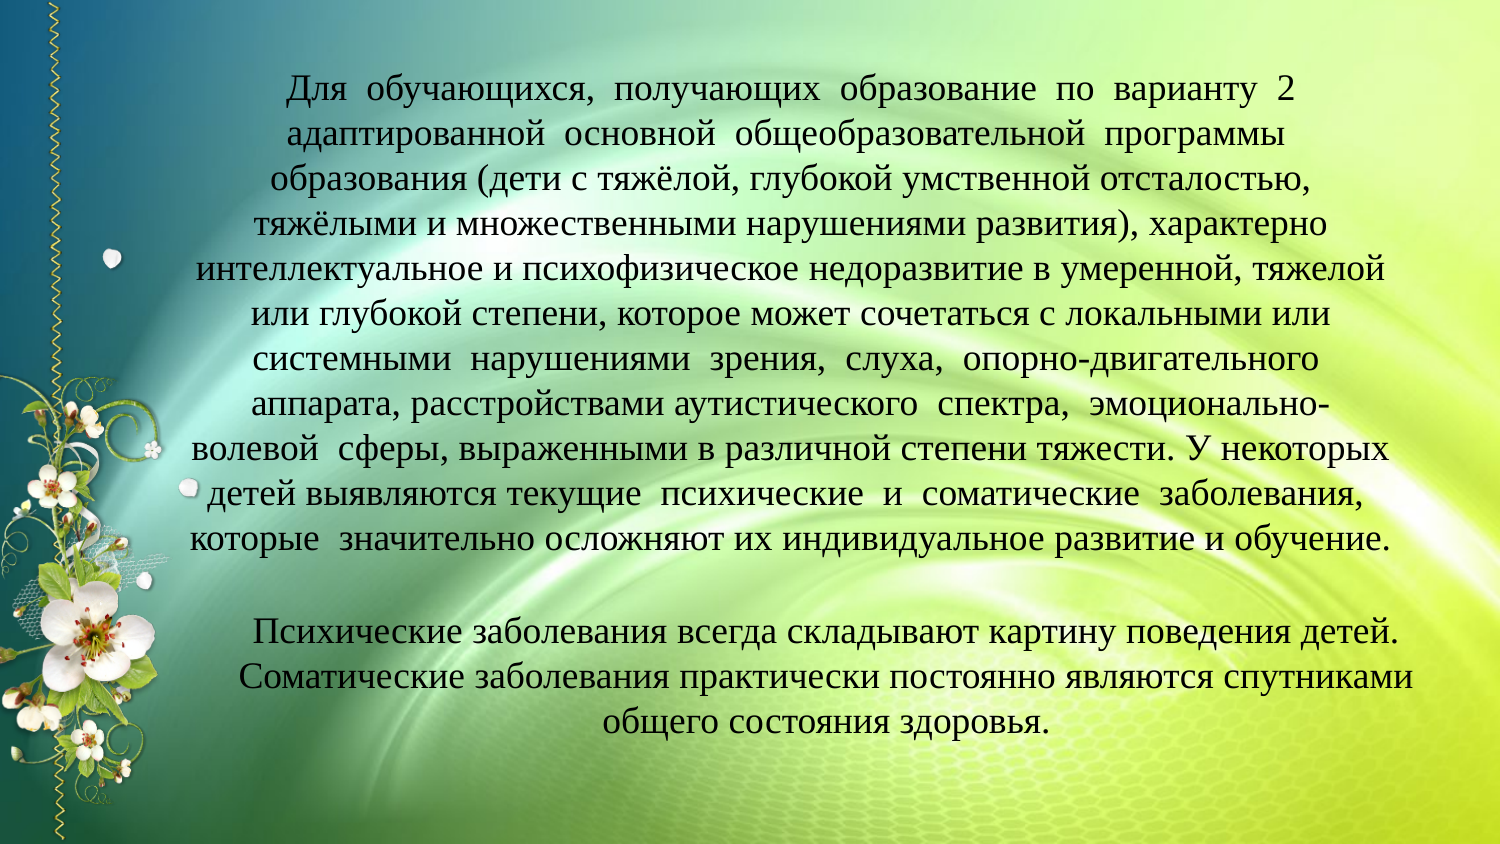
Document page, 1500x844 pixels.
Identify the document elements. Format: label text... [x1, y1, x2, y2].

text_box Психические заболевания всегда складывают картину поведения детей. Соматические заболевания практически постоянно являются спутниками общего состояния здоровья. [171, 598, 1483, 749]
text_box Для обучающихся, получающих образование по варианту 2 адаптированной основной общеобразовательной программы образования (дети с тяжёлой, глубокой умственной отсталостью, тяжёлыми и множественными нарушениями развития), характерно интеллектуальное и психофизическое недоразвитие в умеренной, тяжелой или глубокой степени, которое может сочетаться с локальными или системными нарушениями зрения, слуха, опорно-двигательного аппарата, расстройствами аутистического спектра, эмоционально-волевой сферы, выраженными в различной степени тяжести. У некоторых детей выявляются текущие психические и соматические заболевания, которые значительно осложняют их индивидуальное развитие и обучение. [171, 55, 1412, 566]
picture [0, 0, 1500, 844]
